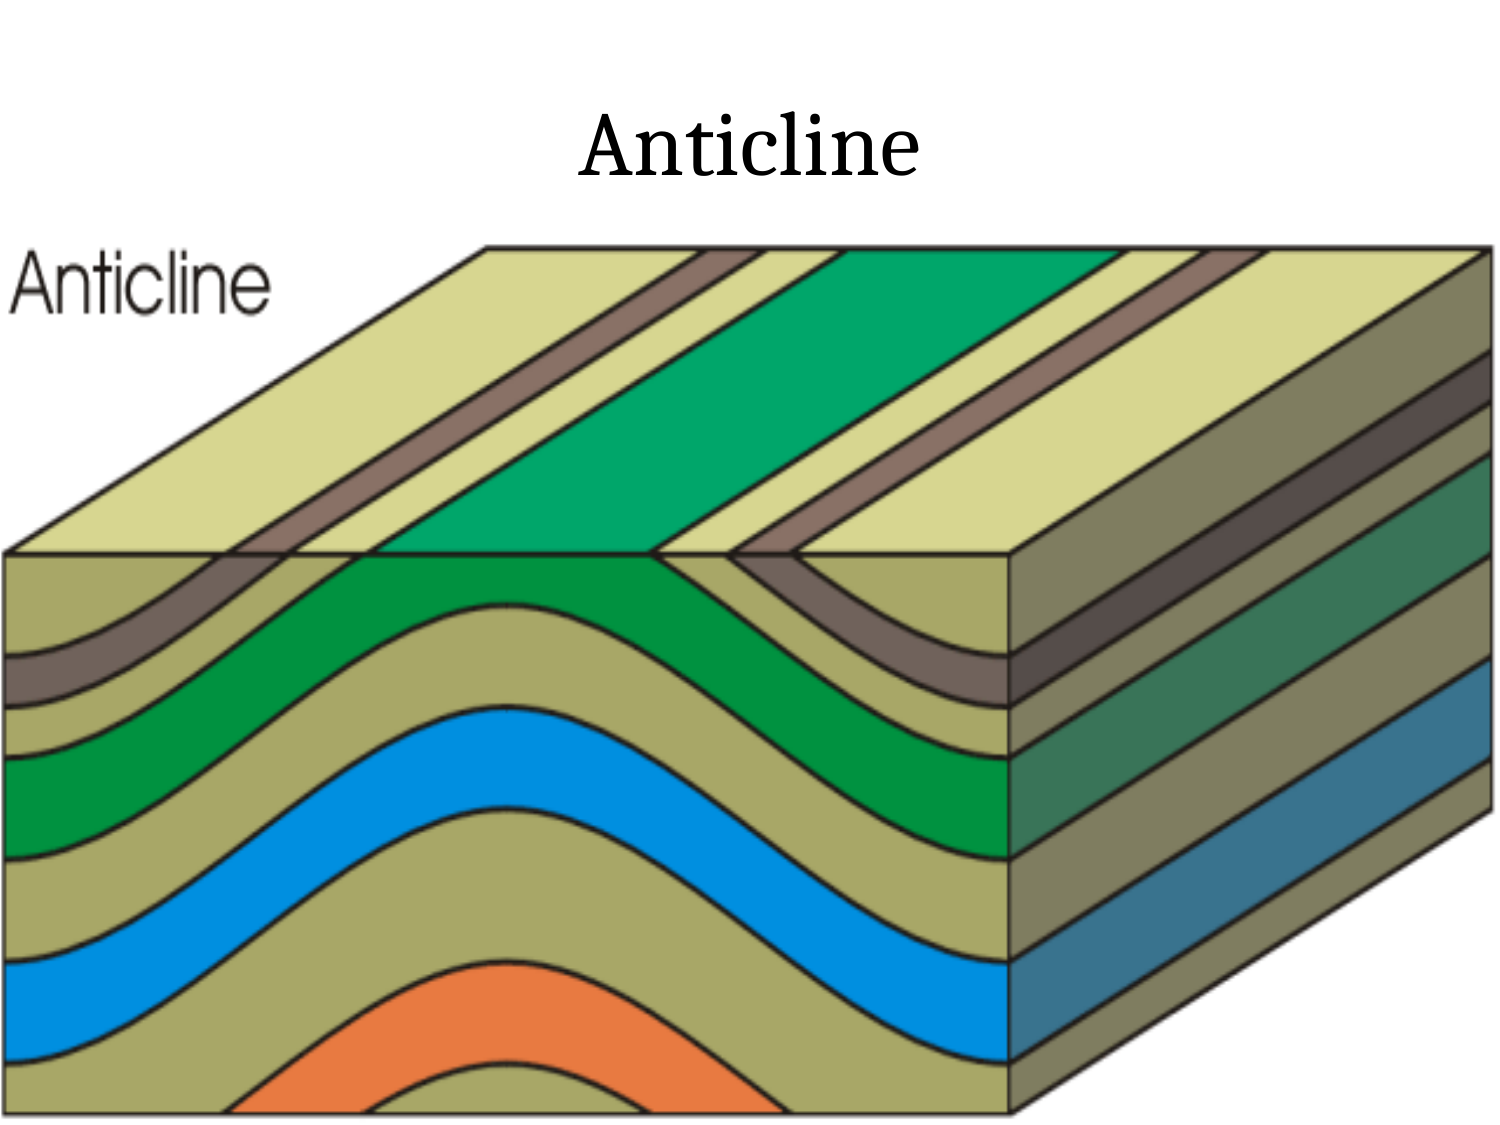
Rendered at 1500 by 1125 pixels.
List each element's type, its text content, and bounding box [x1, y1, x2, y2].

title Anticline [75, 45, 1425, 233]
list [0, 237, 1500, 1125]
